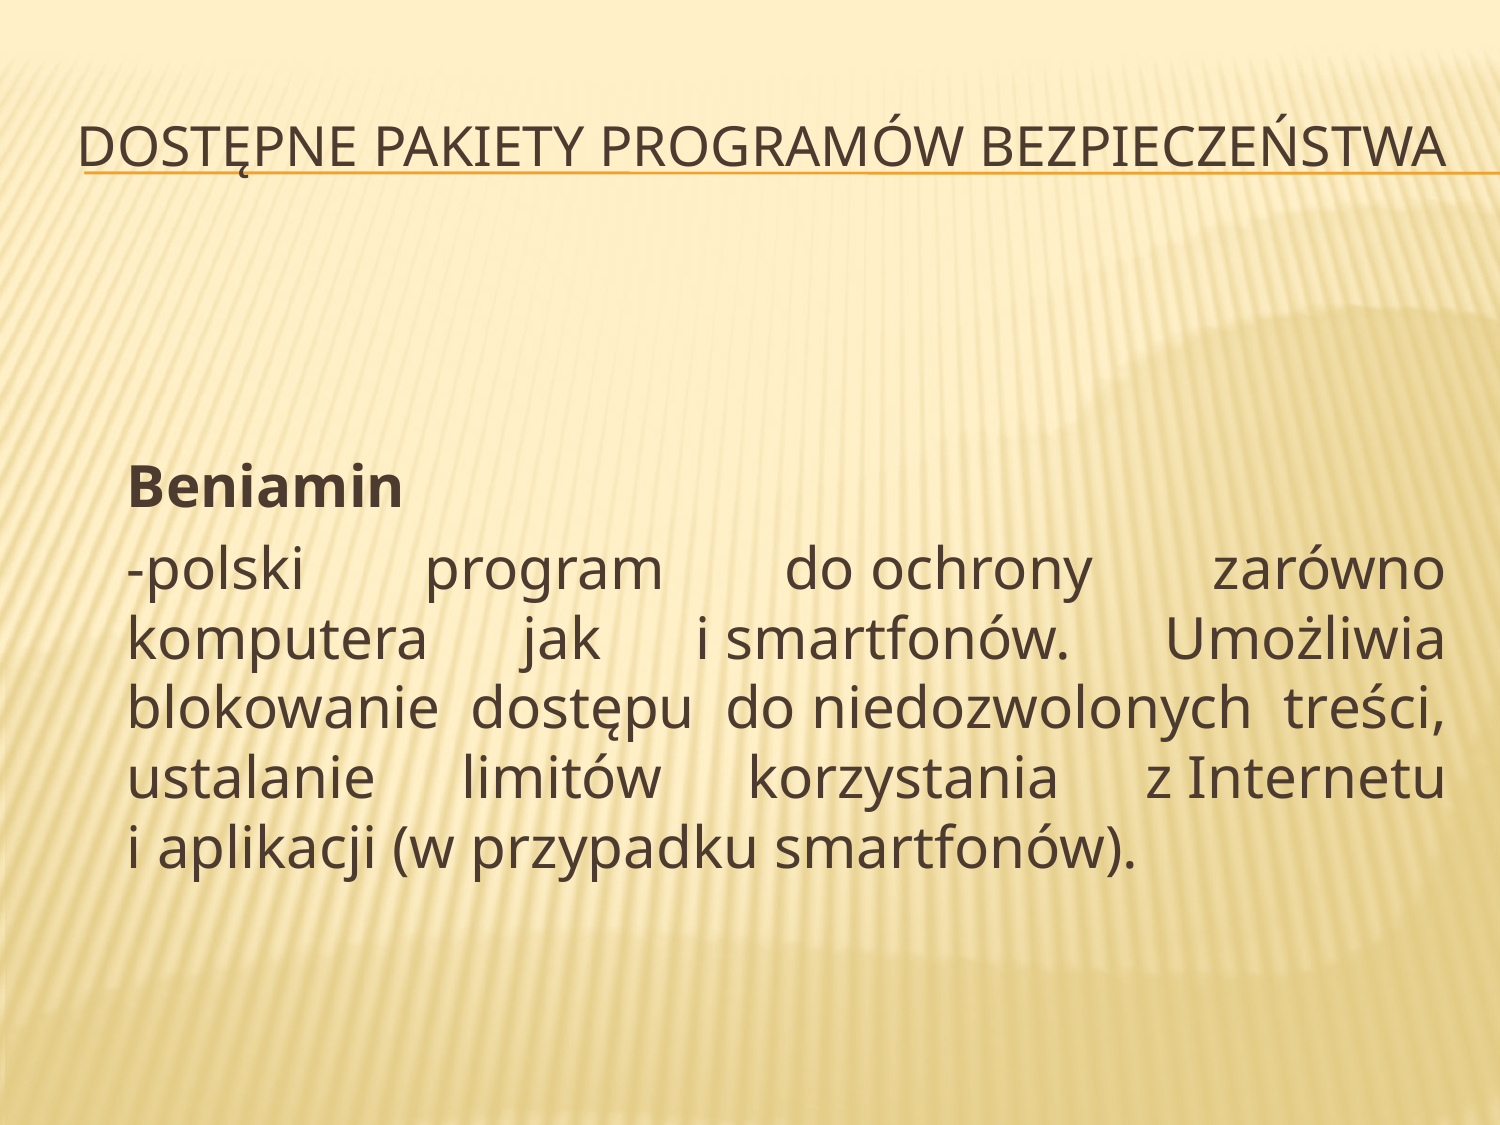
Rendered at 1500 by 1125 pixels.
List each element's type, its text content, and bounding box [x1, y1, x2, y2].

title Dostępne pakiety programów bezpieczeństwa [50, 75, 1475, 213]
list Beniamin -polski program do ochrony zarówno komputera jak i smartfonów. Umożliwia blokowanie dostępu do niedozwolonych treści, ustalanie limitów korzystania z Internetu i aplikacji (w przypadku smartfonów). [112, 278, 1463, 1022]
